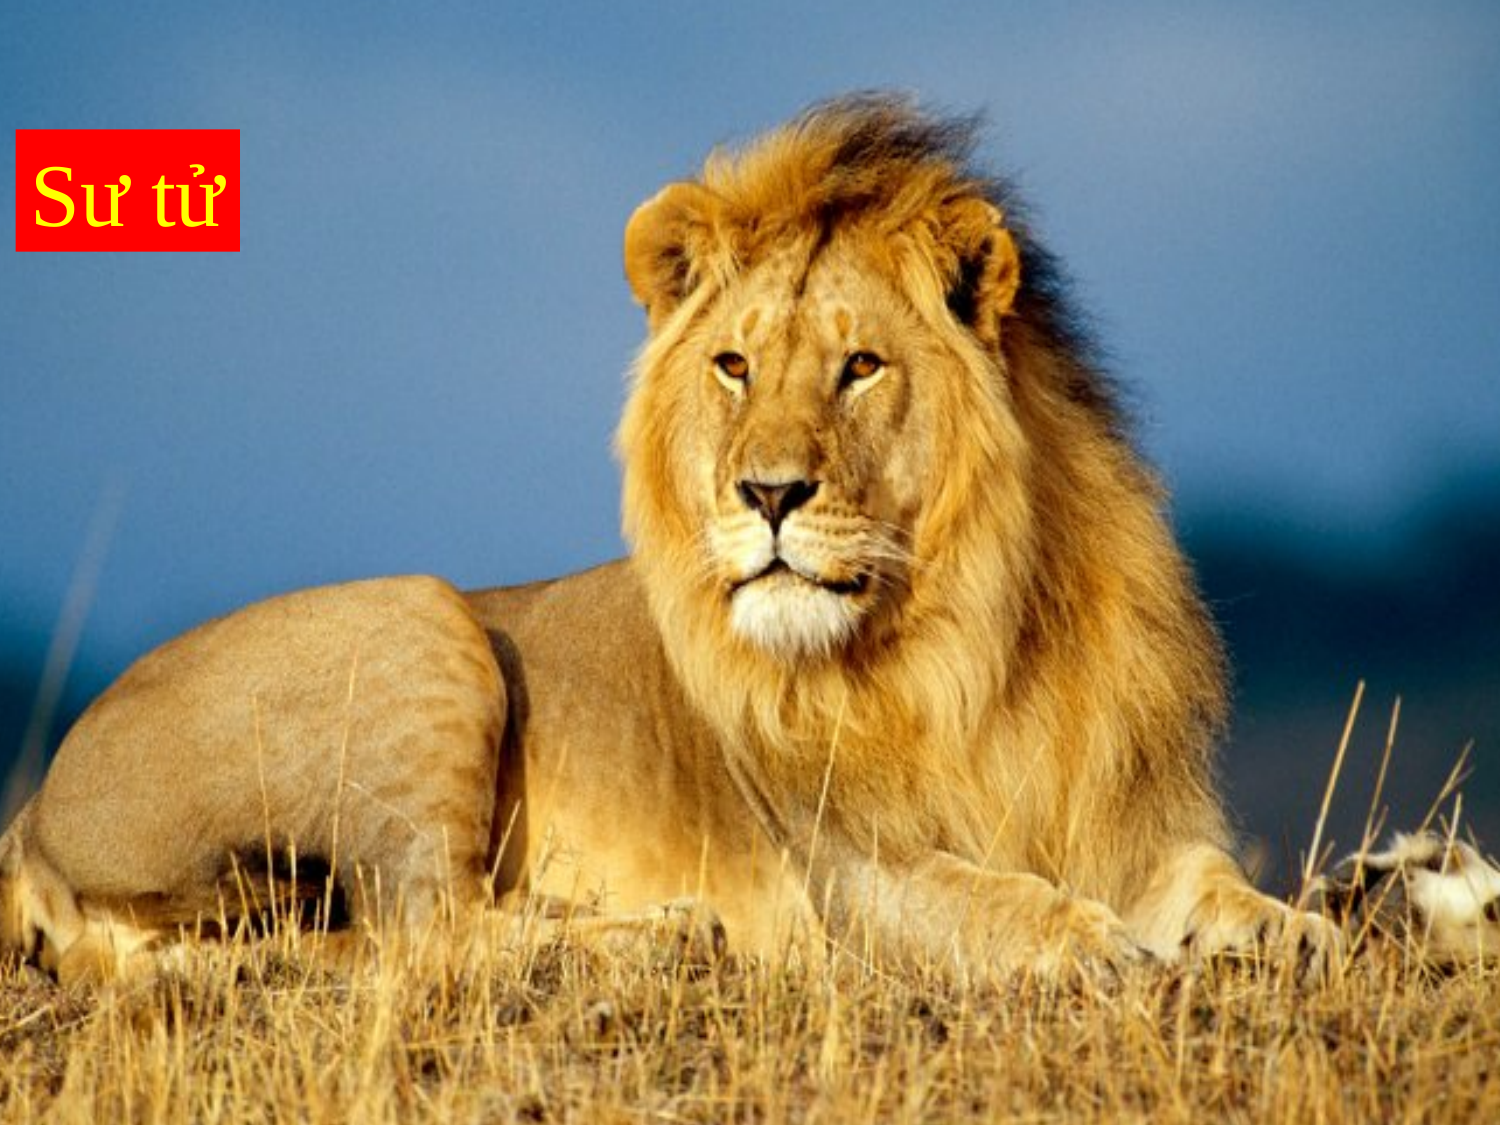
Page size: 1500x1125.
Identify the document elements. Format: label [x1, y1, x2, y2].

list [0, 0, 1500, 1125]
